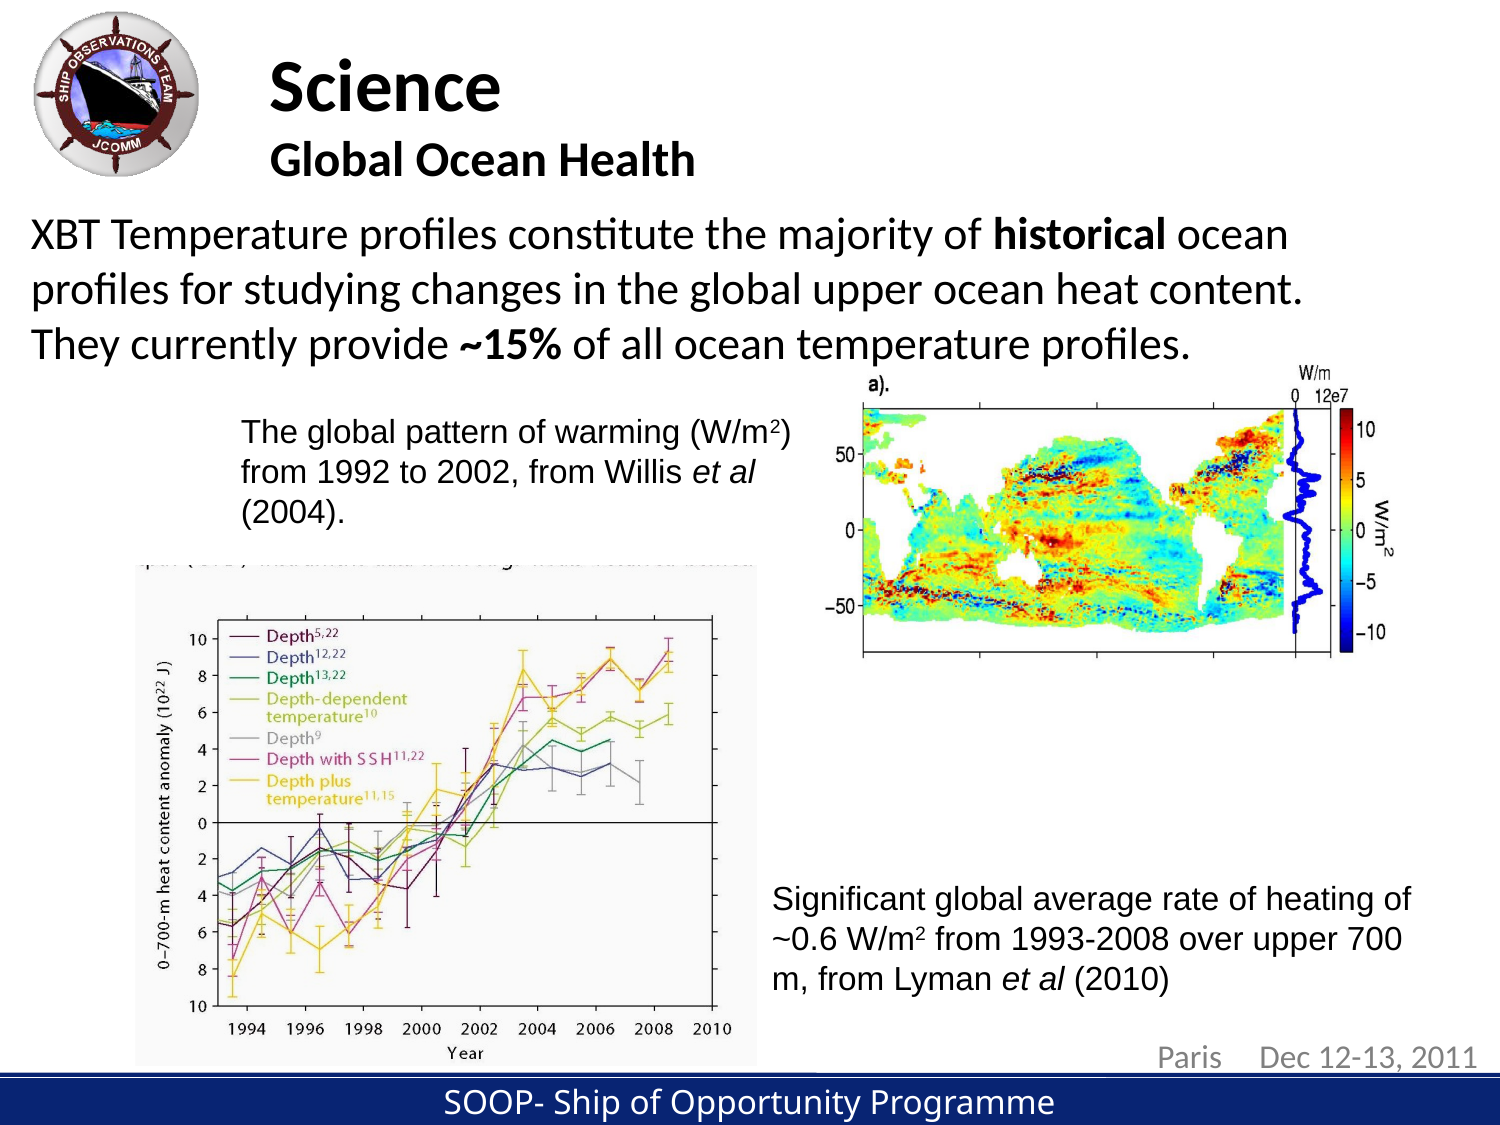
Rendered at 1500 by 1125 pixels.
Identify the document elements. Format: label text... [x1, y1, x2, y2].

text_box Science Global Ocean Health [254, 29, 1498, 195]
text_box The global pattern of warming (W/m2) from 1992 to 2002, from Willis et al (2004). [226, 402, 806, 537]
picture [811, 343, 1407, 677]
picture [135, 564, 758, 1066]
picture [33, 11, 199, 177]
text_box Significant global average rate of heating of ~0.6 W/m2 from 1993-2008 over upper 700 m, from Lyman et al (2010) [762, 870, 1447, 1005]
text_box XBT Temperature profiles constitute the majority of historical ocean profiles for studying changes in the global upper ocean heat content. They currently provide ~15% of all ocean temperature profiles. [16, 196, 1407, 376]
